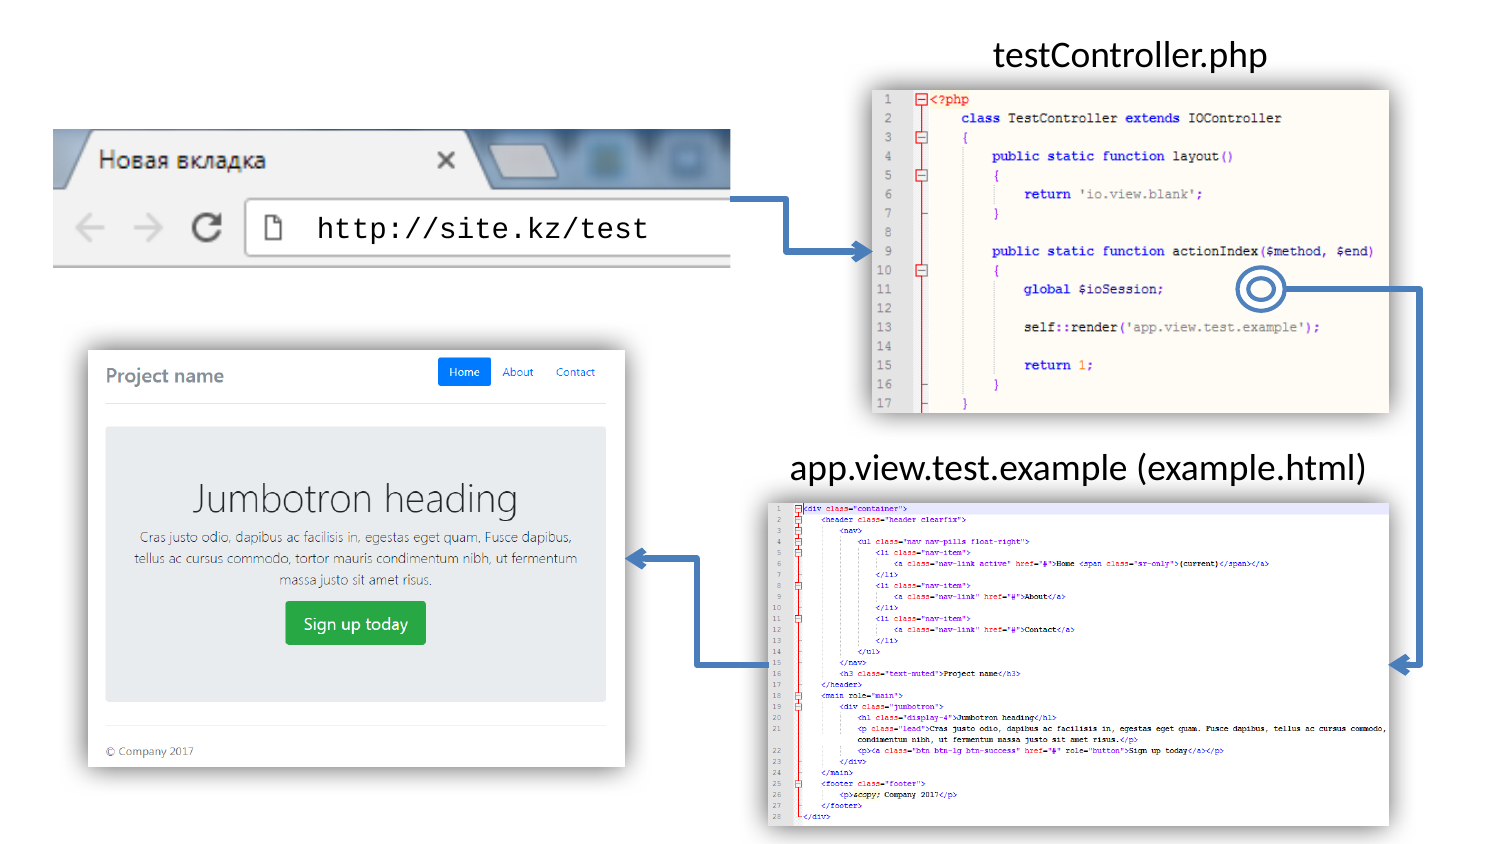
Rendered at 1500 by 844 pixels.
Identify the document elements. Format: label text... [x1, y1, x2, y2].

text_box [730, 198, 874, 252]
text_box testController.php [978, 22, 1284, 67]
picture [52, 129, 731, 268]
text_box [1284, 288, 1389, 665]
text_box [624, 558, 769, 665]
picture [768, 503, 1389, 826]
picture [88, 350, 625, 767]
text_box app.view.test.example (example.html) [774, 435, 1279, 496]
picture [872, 90, 1389, 413]
